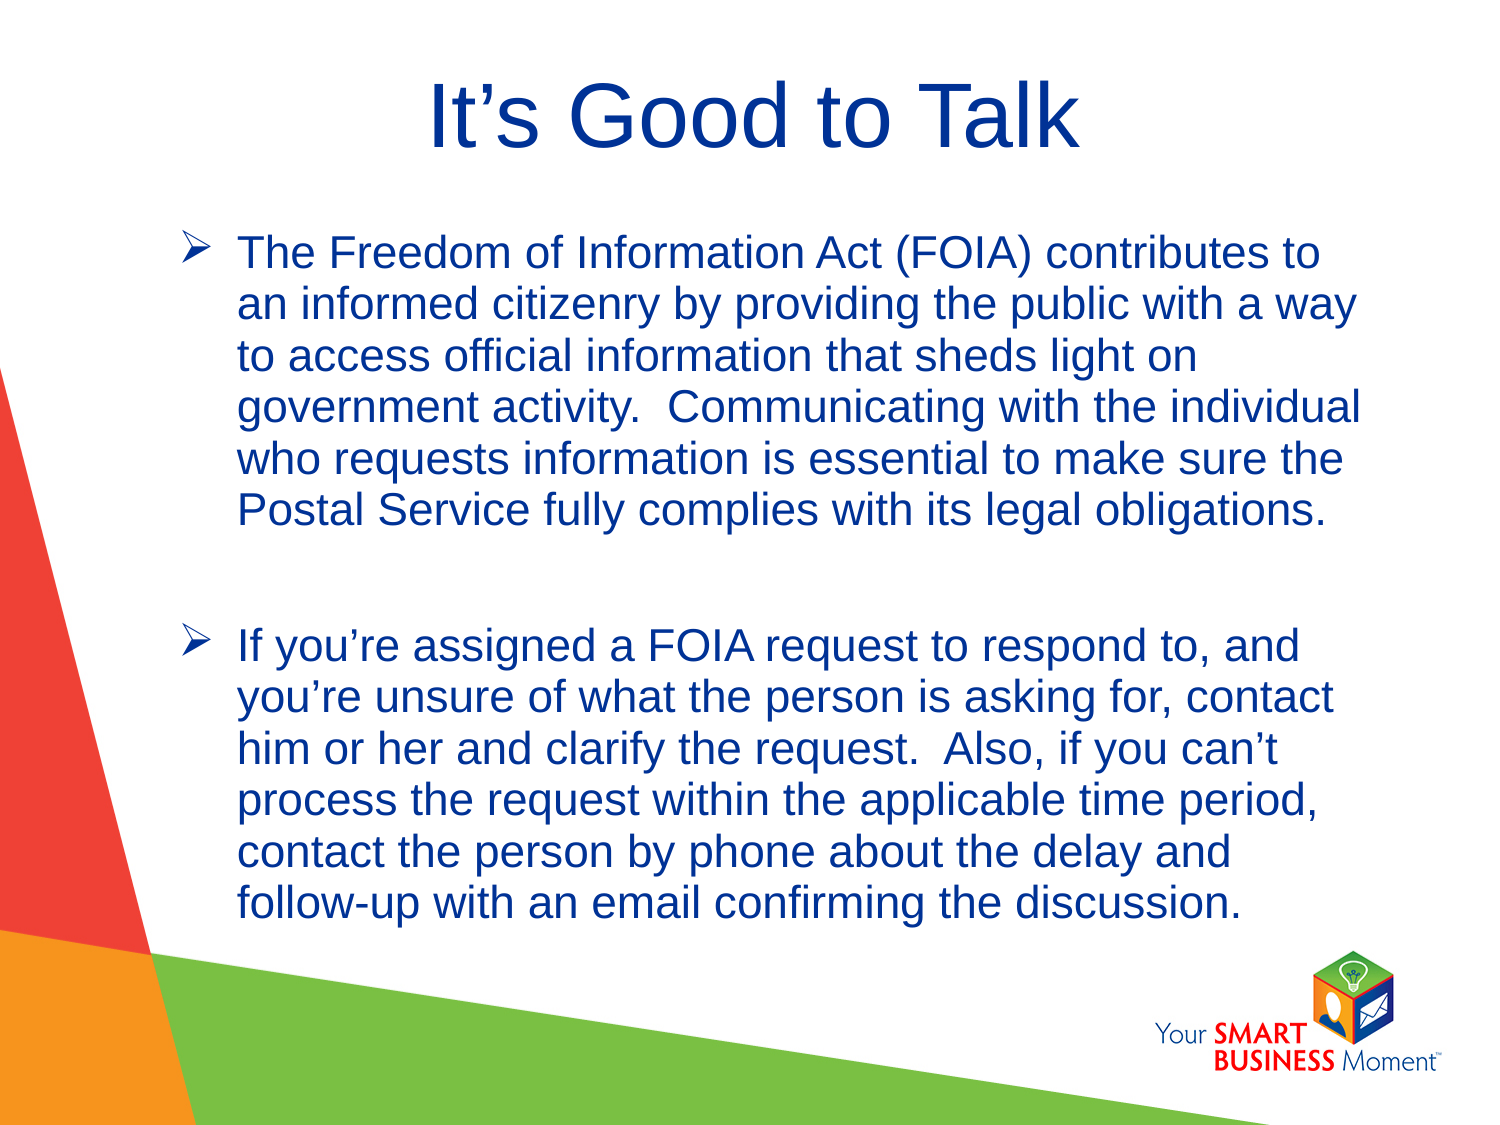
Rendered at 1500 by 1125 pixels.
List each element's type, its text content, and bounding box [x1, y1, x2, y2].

picture [0, 0, 1500, 1125]
list The Freedom of Information Act (FOIA) contributes to an informed citizenry by providing the public with a way to access official information that sheds light on government activity. Communicating with the individual who requests information is essential to make sure the Postal Service fully complies with its legal obligations. If you’re assigned a FOIA request to respond to, and you’re unsure of what the person is asking for, contact him or her and clarify the request. Also, if you can’t process the request within the applicable time period, contact the person by phone about the delay and follow-up with an email confirming the discussion. [163, 154, 1381, 991]
title It’s Good to Talk [145, 56, 1363, 268]
